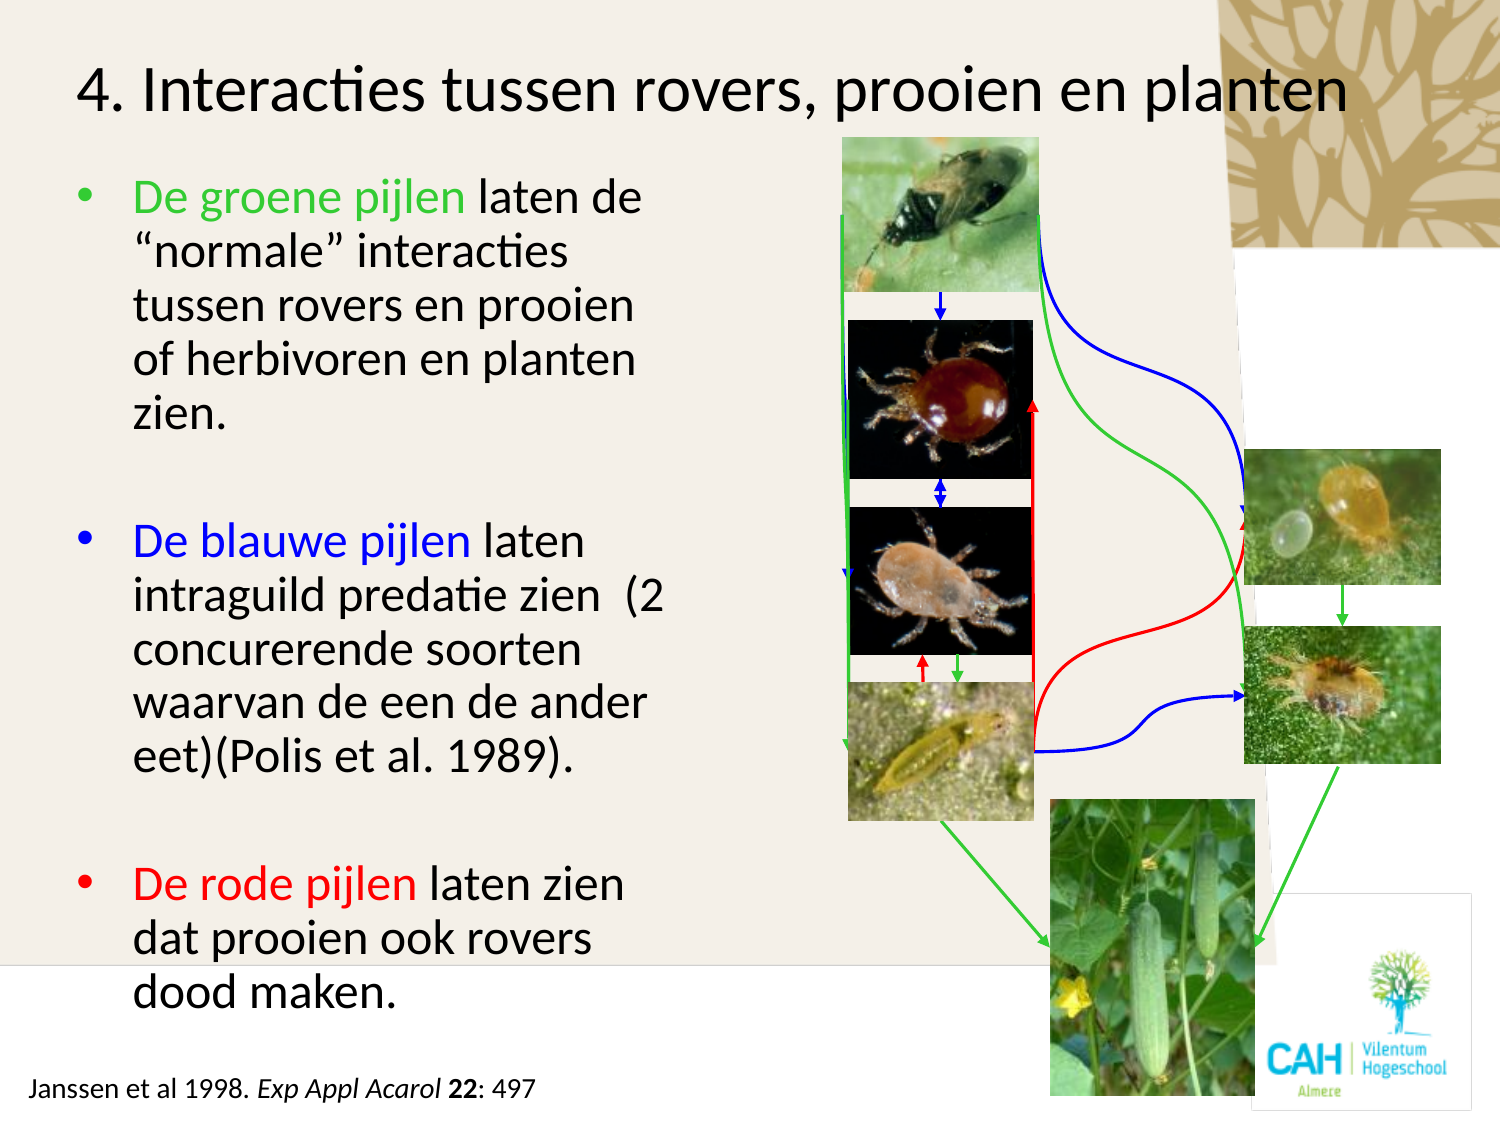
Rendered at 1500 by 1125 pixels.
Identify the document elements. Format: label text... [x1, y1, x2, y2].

text_box 4. Interacties tussen rovers, prooien en planten [61, 36, 1406, 132]
picture [0, 0, 1500, 1125]
text_box Janssen et al 1998. Exp Appl Acarol 22: 497 [14, 1062, 551, 1112]
list De groene pijlen laten de “normale” interacties tussen rovers en prooien of herbivoren en planten zien. De blauwe pijlen laten intraguild predatie zien (2 concurerende soorten waarvan de een de ander eet)(Polis et al. 1989). De rode pijlen laten zien dat prooien ook rovers dood maken. [61, 162, 688, 1013]
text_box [841, 214, 1343, 948]
